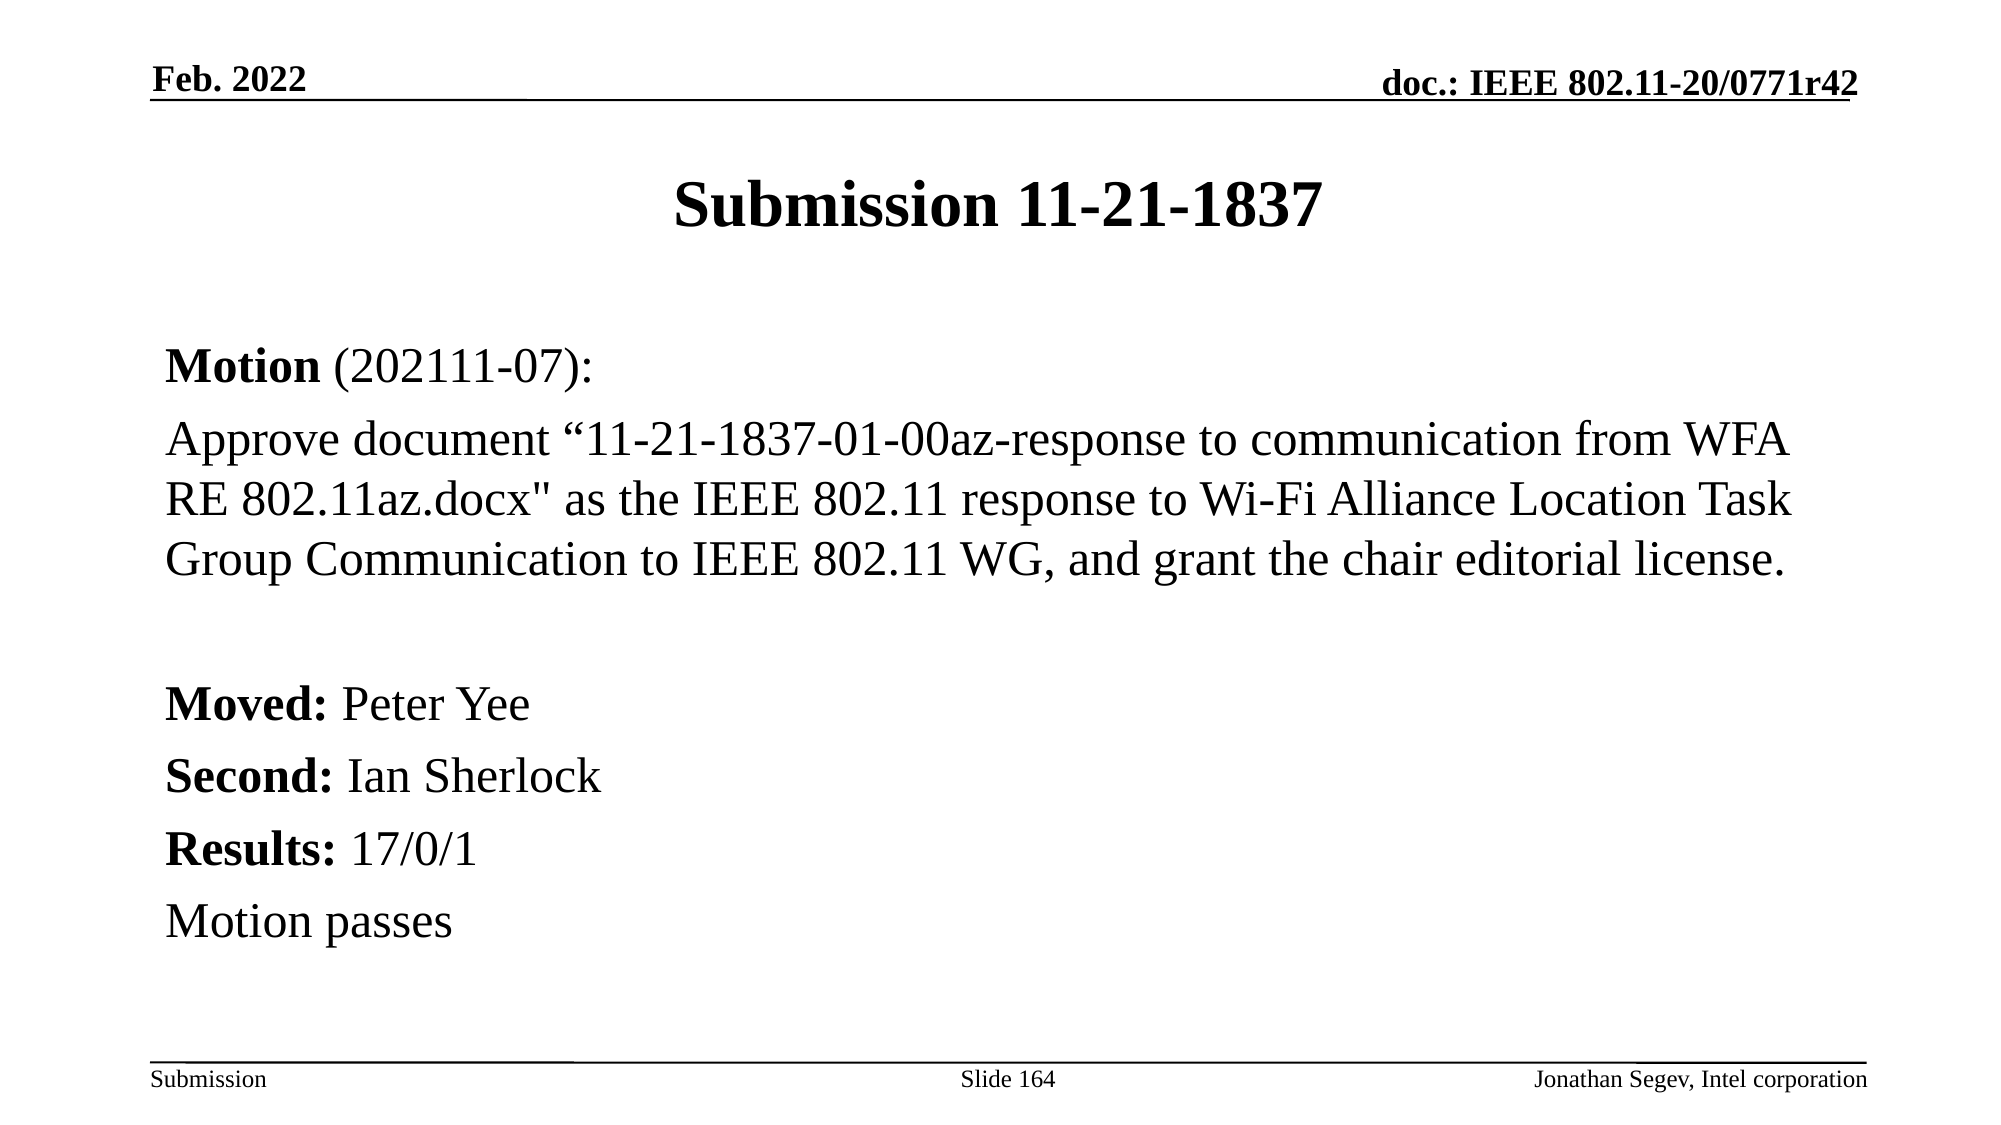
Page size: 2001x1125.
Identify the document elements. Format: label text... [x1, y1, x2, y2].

list Motion (202111-07): Approve document “11-21-1837-01-00az-response to communication from WFA RE 802.11az.docx" as the IEEE 802.11 response to Wi-Fi Alliance Location Task Group Communication to IEEE 802.11 WG, and grant the chair editorial license. Moved: Peter Yee Second: Ian Sherlock Results: 17/0/1 Motion passes [149, 324, 1850, 1000]
title Submission 11-21-1837 [149, 112, 1850, 288]
footer Jonathan Segev, Intel corporation [1171, 1061, 1869, 1093]
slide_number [152, 54, 563, 100]
slide_number Slide 164 [950, 1061, 1067, 1123]
